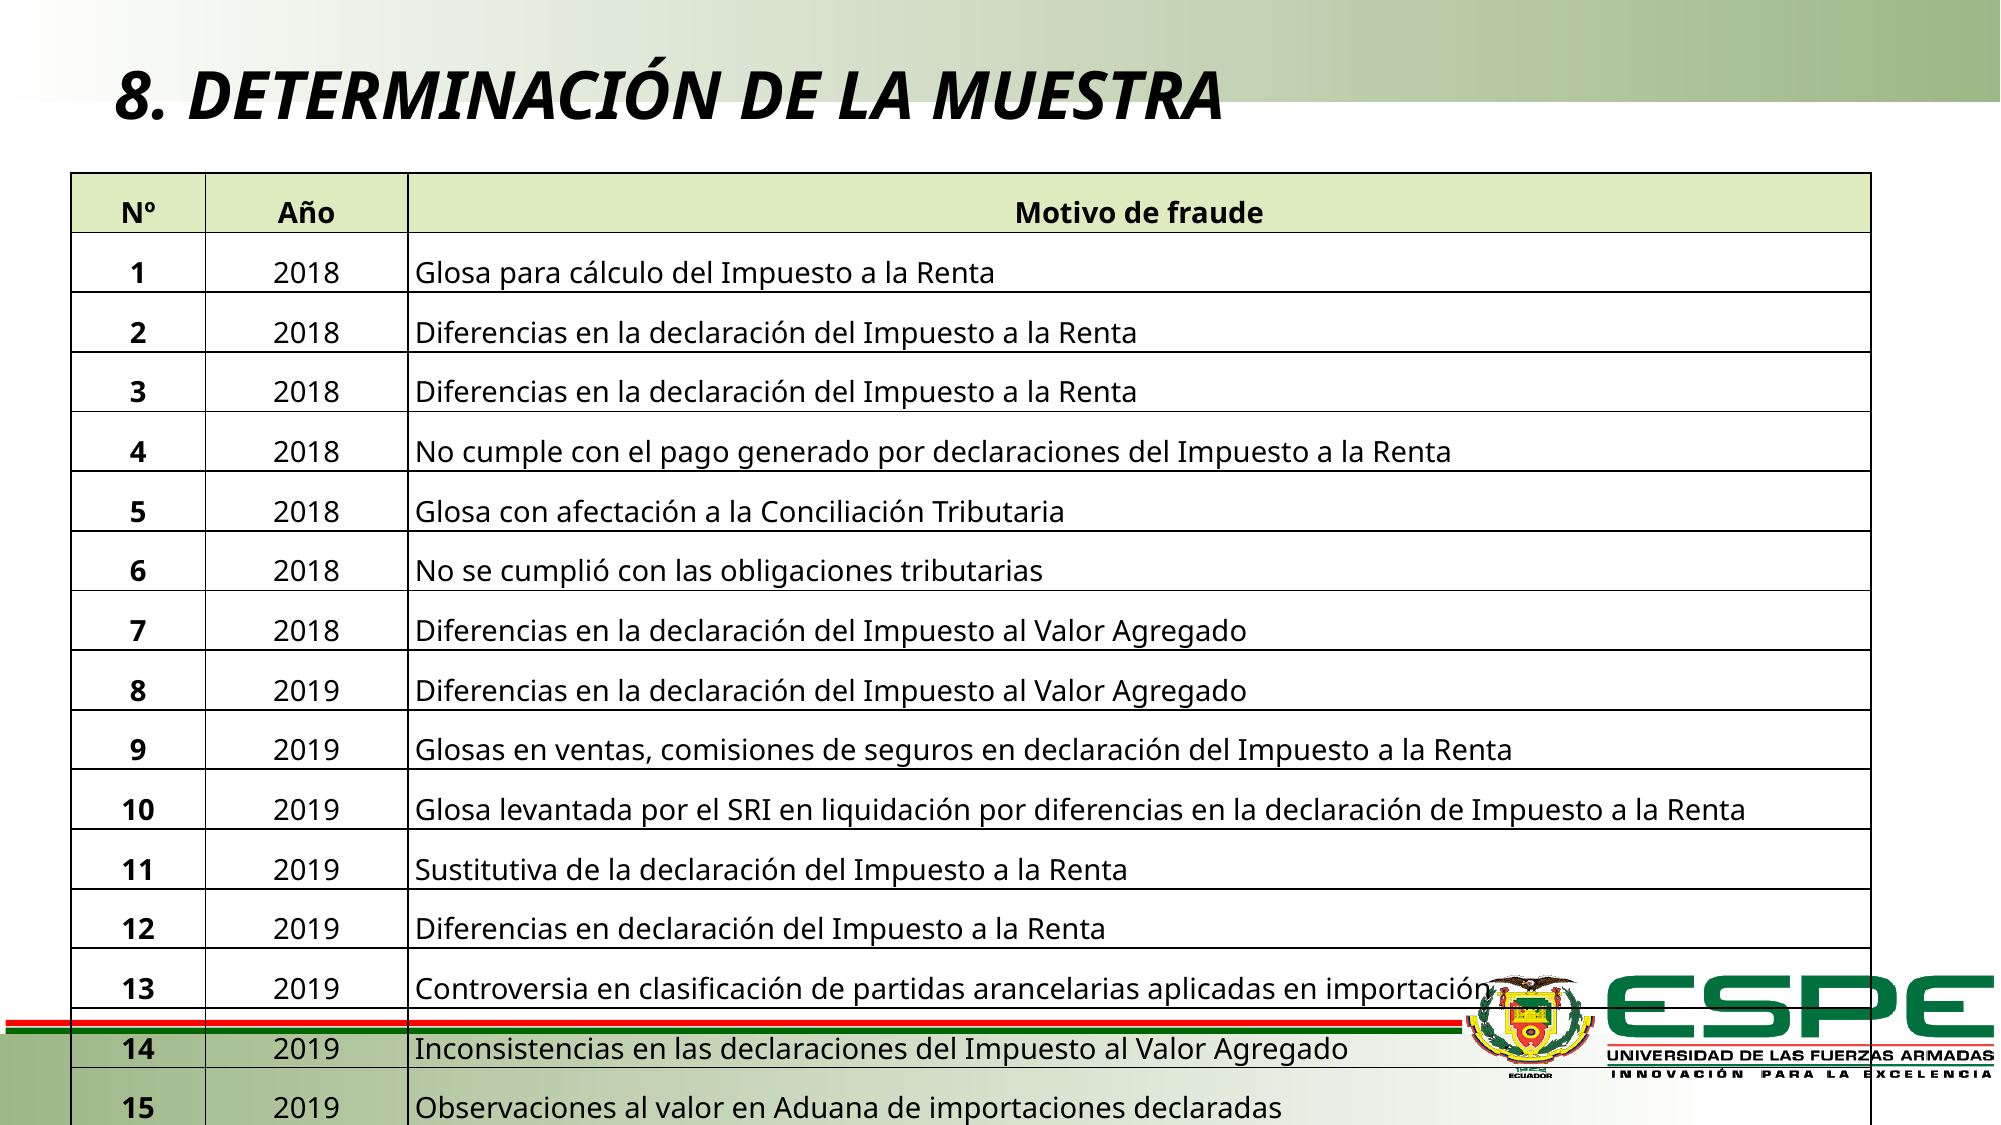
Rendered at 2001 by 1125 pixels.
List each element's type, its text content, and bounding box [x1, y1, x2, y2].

table_cell 5 [72, 472, 205, 530]
table_cell Glosa levantada por el SRI en liquidación por diferencias en la declaración de Impuesto a la Renta [409, 770, 1870, 828]
table_cell 7 [72, 591, 205, 649]
table_cell 2019 [206, 830, 407, 888]
table_cell Diferencias en la declaración del Impuesto al Valor Agregado [409, 651, 1870, 709]
table_cell 15 [72, 1068, 205, 1125]
table_cell Observaciones al valor en Aduana de importaciones declaradas [409, 1068, 1870, 1125]
table_cell 2018 [206, 353, 407, 411]
table_cell Diferencias en declaración del Impuesto a la Renta [409, 890, 1870, 947]
table_cell 2018 [206, 591, 407, 649]
table_header Año [206, 174, 407, 232]
table_cell 2019 [206, 770, 407, 828]
picture [1872, 975, 1994, 1078]
table_cell 10 [72, 770, 205, 828]
table_cell 2019 [206, 1068, 407, 1125]
table_header Nº [72, 174, 205, 232]
table_cell 2019 [206, 890, 407, 947]
table_cell 12 [72, 890, 205, 947]
table_cell Glosa para cálculo del Impuesto a la Renta [409, 233, 1870, 291]
table_cell 14 [72, 1009, 205, 1067]
table_cell 4 [72, 412, 205, 470]
table_cell Sustitutiva de la declaración del Impuesto a la Renta [409, 830, 1870, 888]
table_cell 13 [72, 949, 205, 1007]
title 8. DETERMINACIÓN DE LA MUESTRA [99, 45, 1900, 233]
table_cell Diferencias en la declaración del Impuesto al Valor Agregado [409, 591, 1870, 649]
table_cell 1 [72, 233, 205, 291]
table_cell 2 [72, 293, 205, 351]
table_cell No se cumplió con las obligaciones tributarias [409, 532, 1870, 590]
table_cell Diferencias en la declaración del Impuesto a la Renta [409, 353, 1870, 411]
table_cell Glosa con afectación a la Conciliación Tributaria [409, 472, 1870, 530]
table_cell 3 [72, 353, 205, 411]
table_cell 11 [72, 830, 205, 888]
table_cell 8 [72, 651, 205, 709]
table_cell Glosas en ventas, comisiones de seguros en declaración del Impuesto a la Renta [409, 711, 1870, 768]
table_cell 6 [72, 532, 205, 590]
table_cell 2018 [206, 412, 407, 470]
table_cell 2019 [206, 1009, 407, 1067]
table_cell 2019 [206, 651, 407, 709]
table_cell 2018 [206, 233, 407, 291]
table_cell 2019 [206, 711, 407, 768]
table_cell No cumple con el pago generado por declaraciones del Impuesto a la Renta [409, 412, 1870, 470]
table_cell Controversia en clasificación de partidas arancelarias aplicadas en importación [409, 949, 1870, 1007]
table_cell Diferencias en la declaración del Impuesto a la Renta [409, 293, 1870, 351]
table_cell 2018 [206, 293, 407, 351]
table_cell 2018 [206, 472, 407, 530]
table_cell 2019 [206, 949, 407, 1007]
table_cell 9 [72, 711, 205, 768]
table_cell 2018 [206, 532, 407, 590]
table_header Motivo de fraude [409, 174, 1870, 232]
table_cell Inconsistencias en las declaraciones del Impuesto al Valor Agregado [409, 1009, 1870, 1067]
